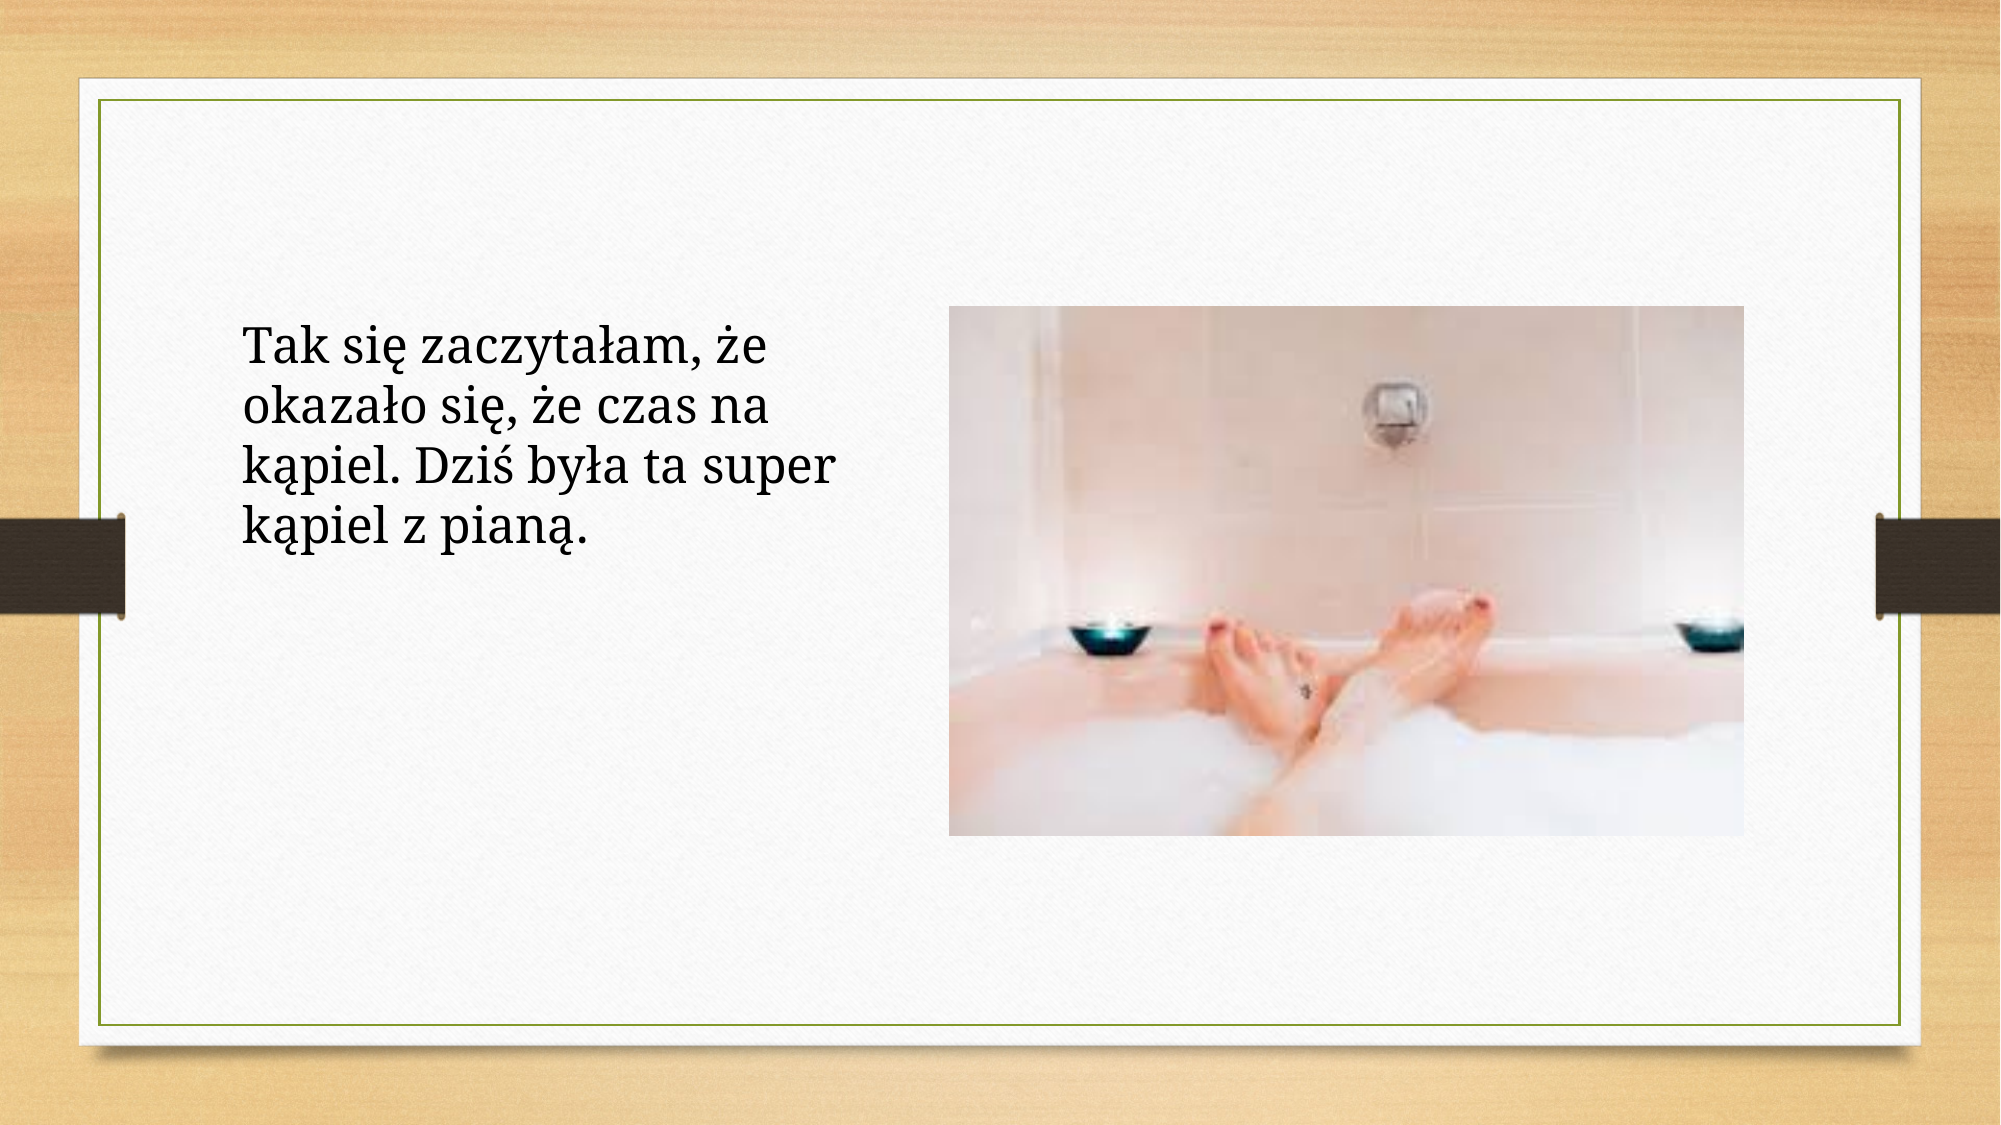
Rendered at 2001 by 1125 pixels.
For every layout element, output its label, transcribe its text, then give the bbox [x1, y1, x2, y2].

picture [0, 0, 2001, 1125]
text_box Tak się zaczytałam, że okazało się, że czas na kąpiel. Dziś była ta super kąpiel z pianą. [228, 306, 894, 562]
